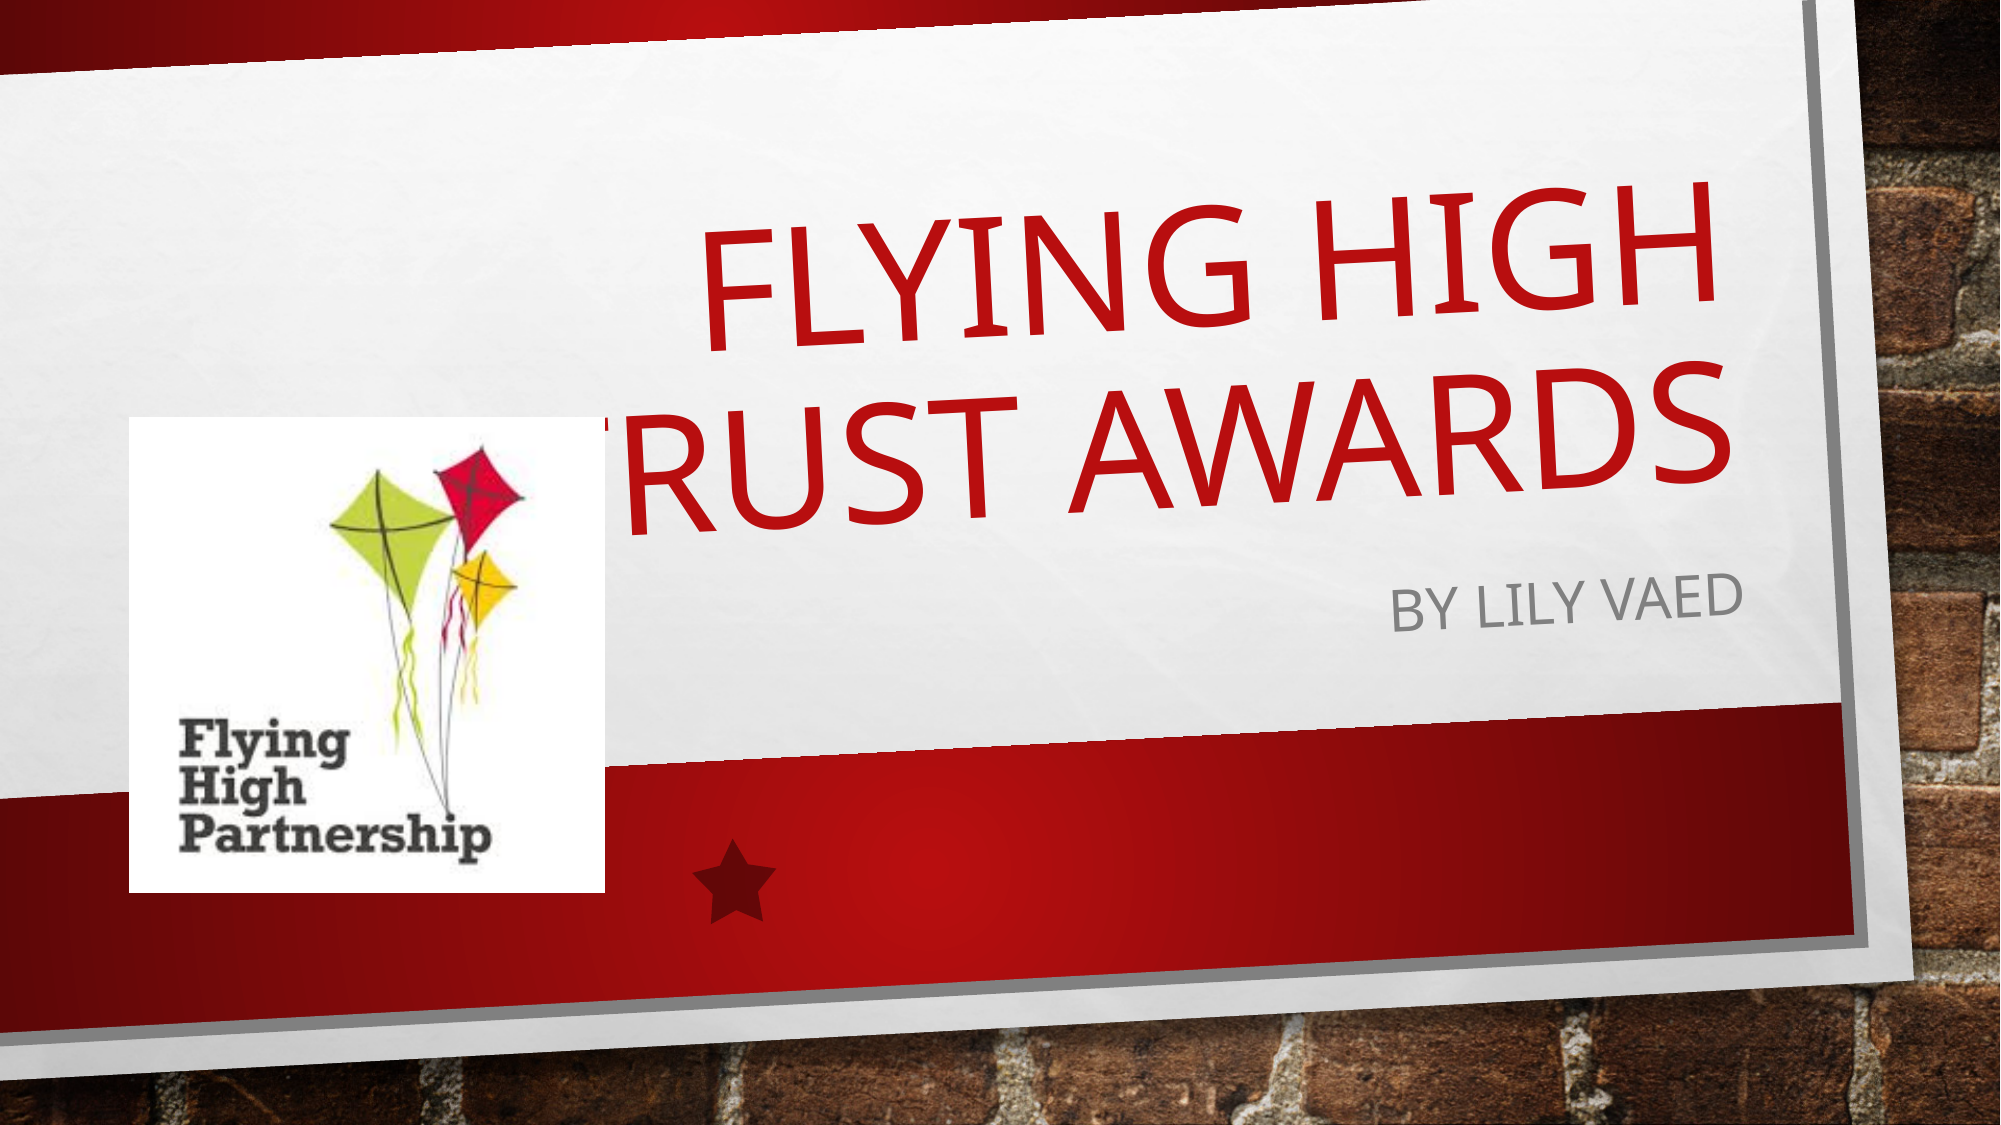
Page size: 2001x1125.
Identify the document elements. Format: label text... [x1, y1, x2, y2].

subtitle By lily vaed [606, 533, 1763, 684]
picture [0, 0, 2000, 1125]
picture [129, 417, 606, 894]
title Flying high trust awards [135, 67, 1758, 581]
